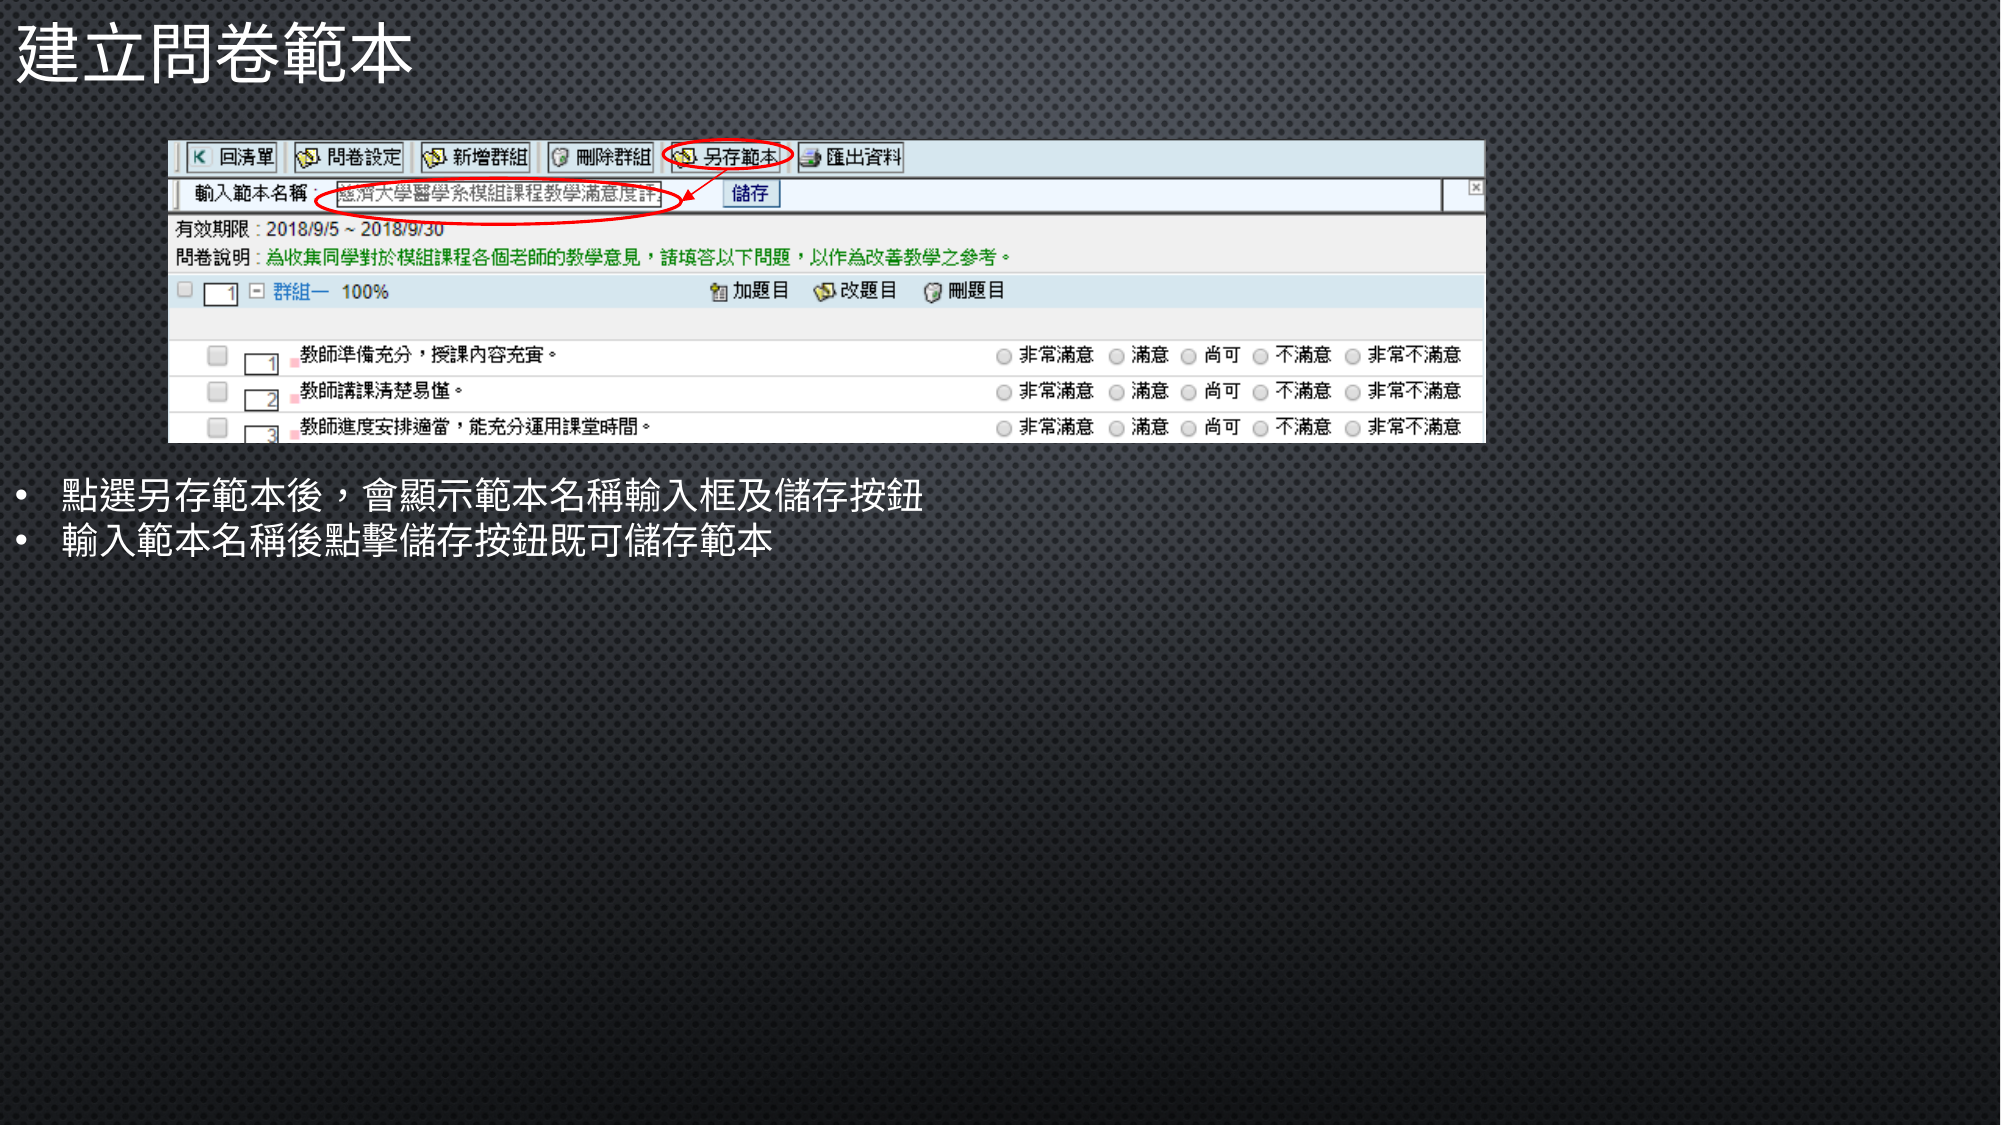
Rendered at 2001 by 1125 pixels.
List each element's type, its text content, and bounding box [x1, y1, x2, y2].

picture [168, 139, 1486, 444]
text_box 點選另存範本後，會顯示範本名稱輸入框及儲存按鈕 輸入範本名稱後點擊儲存按鈕既可儲存範本 [0, 464, 2000, 570]
title 建立問卷範本 [0, 0, 2000, 104]
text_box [681, 168, 729, 202]
